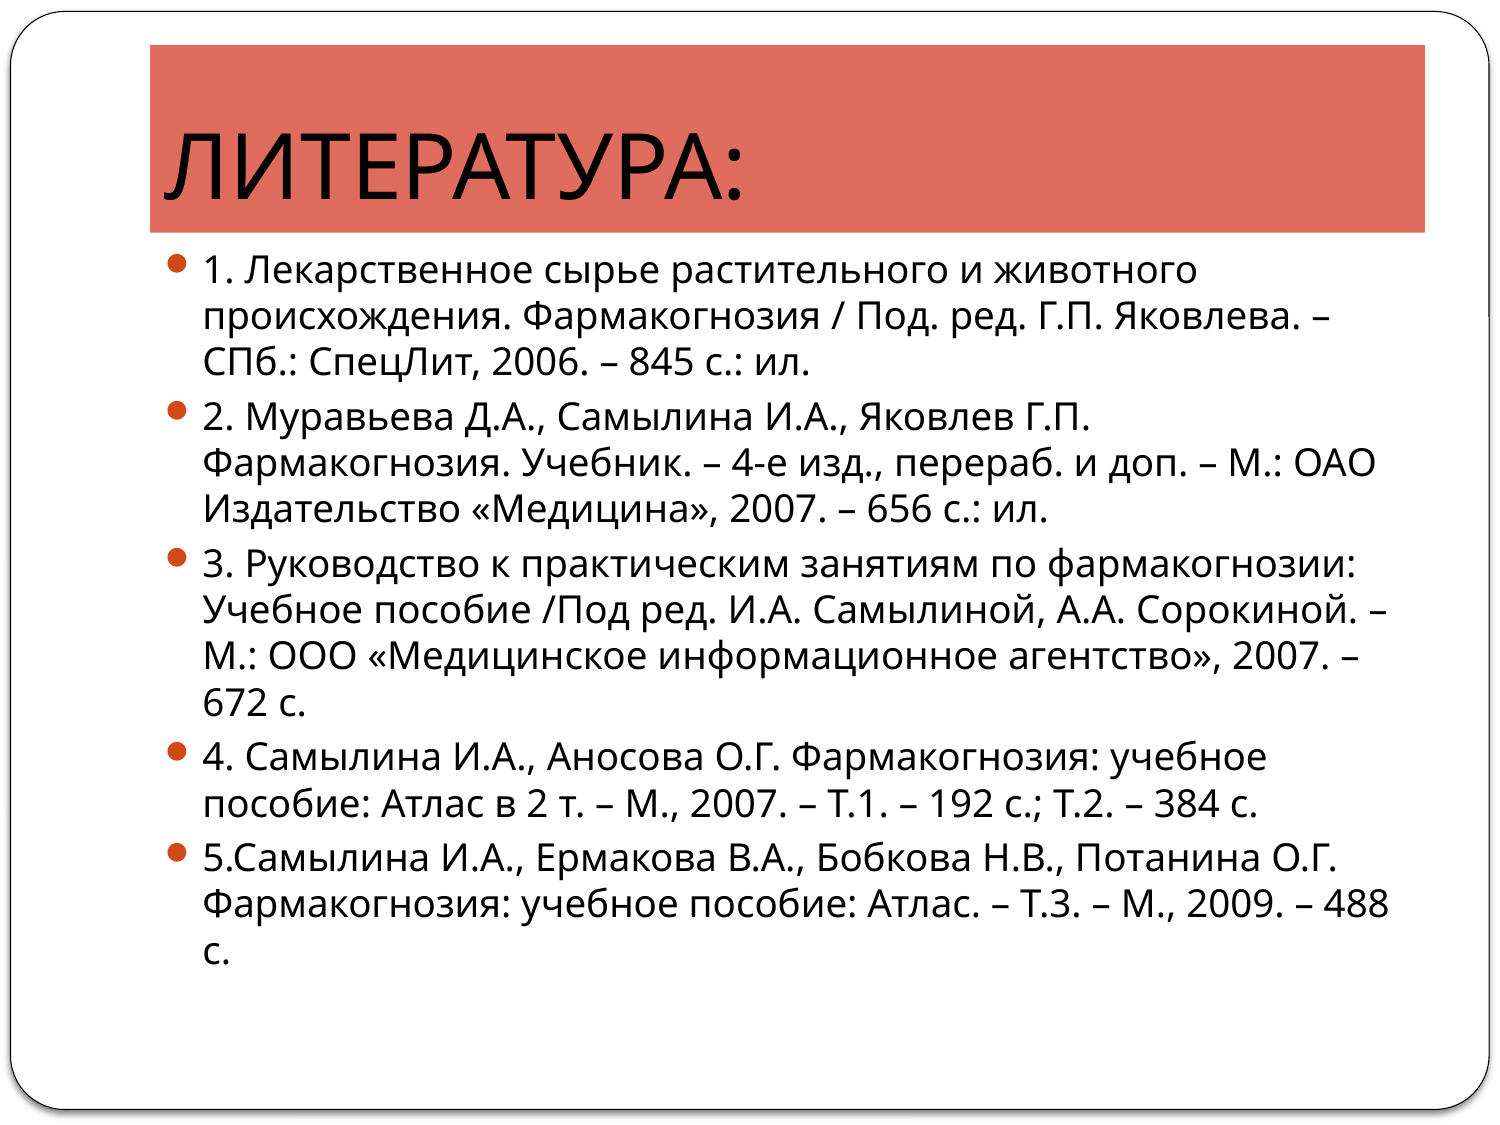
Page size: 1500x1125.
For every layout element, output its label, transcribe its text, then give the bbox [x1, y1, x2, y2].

title Литература: [150, 45, 1425, 233]
list 1. Лекарственное сырье растительного и животного происхождения. Фармакогнозия / Под. ред. Г.П. Яковлева. – СПб.: СпецЛит, 2006. – 845 с.: ил. 2. Муравьева Д.А., Самылина И.А., Яковлев Г.П. Фармакогнозия. Учебник. – 4-е изд., перераб. и доп. – М.: ОАО Издательство «Медицина», 2007. – 656 с.: ил. 3. Руководство к практическим занятиям по фармакогнозии: Учебное пособие /Под ред. И.А. Самылиной, А.А. Сорокиной. – М.: ООО «Медицинское информационное агентство», 2007. – 672 с. 4. Самылина И.А., Аносова О.Г. Фармакогнозия: учебное пособие: Атлас в 2 т. – М., 2007. – Т.1. – 192 с.; Т.2. – 384 с. 5.Самылина И.А., Ермакова В.А., Бобкова Н.В., Потанина О.Г. Фармакогнозия: учебное пособие: Атлас. – Т.3. – М., 2009. – 488 с. [150, 237, 1425, 988]
